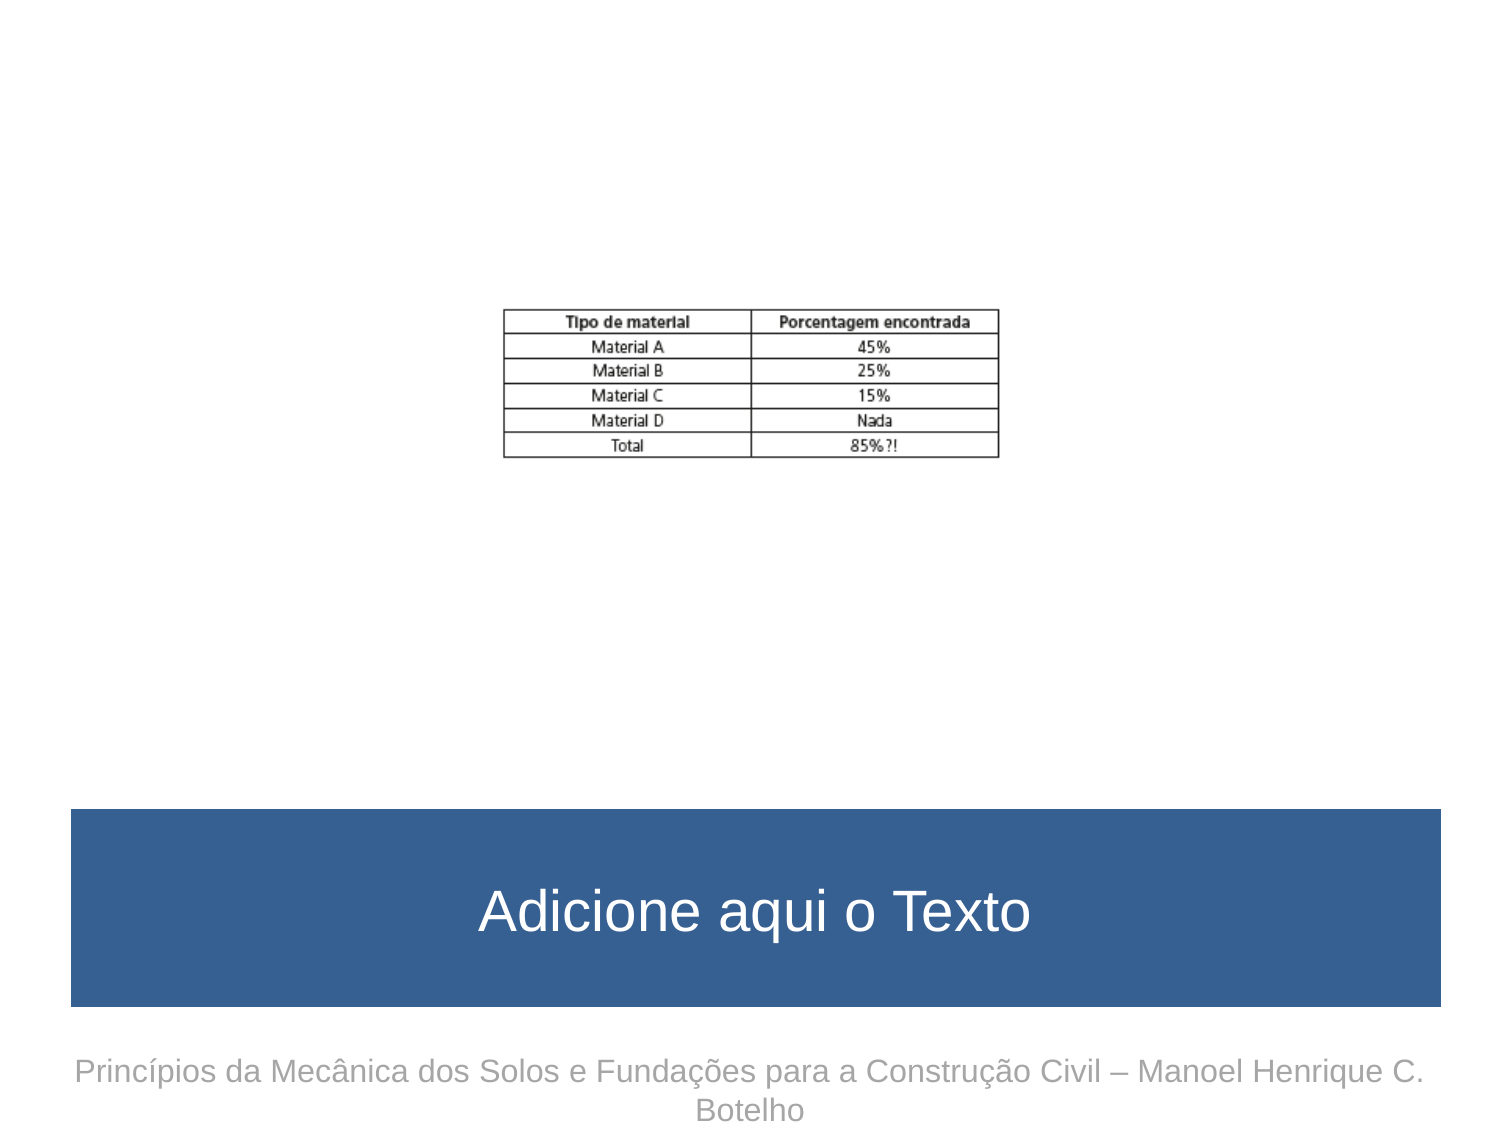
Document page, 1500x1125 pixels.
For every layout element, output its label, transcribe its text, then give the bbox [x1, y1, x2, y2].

picture [491, 300, 1009, 478]
footer Princípios da Mecânica dos Solos e Fundações para a Construção Civil – Manoel Henrique C. Botelho [0, 1042, 1500, 1103]
text_box Adicione aqui o Texto [70, 808, 1442, 1008]
